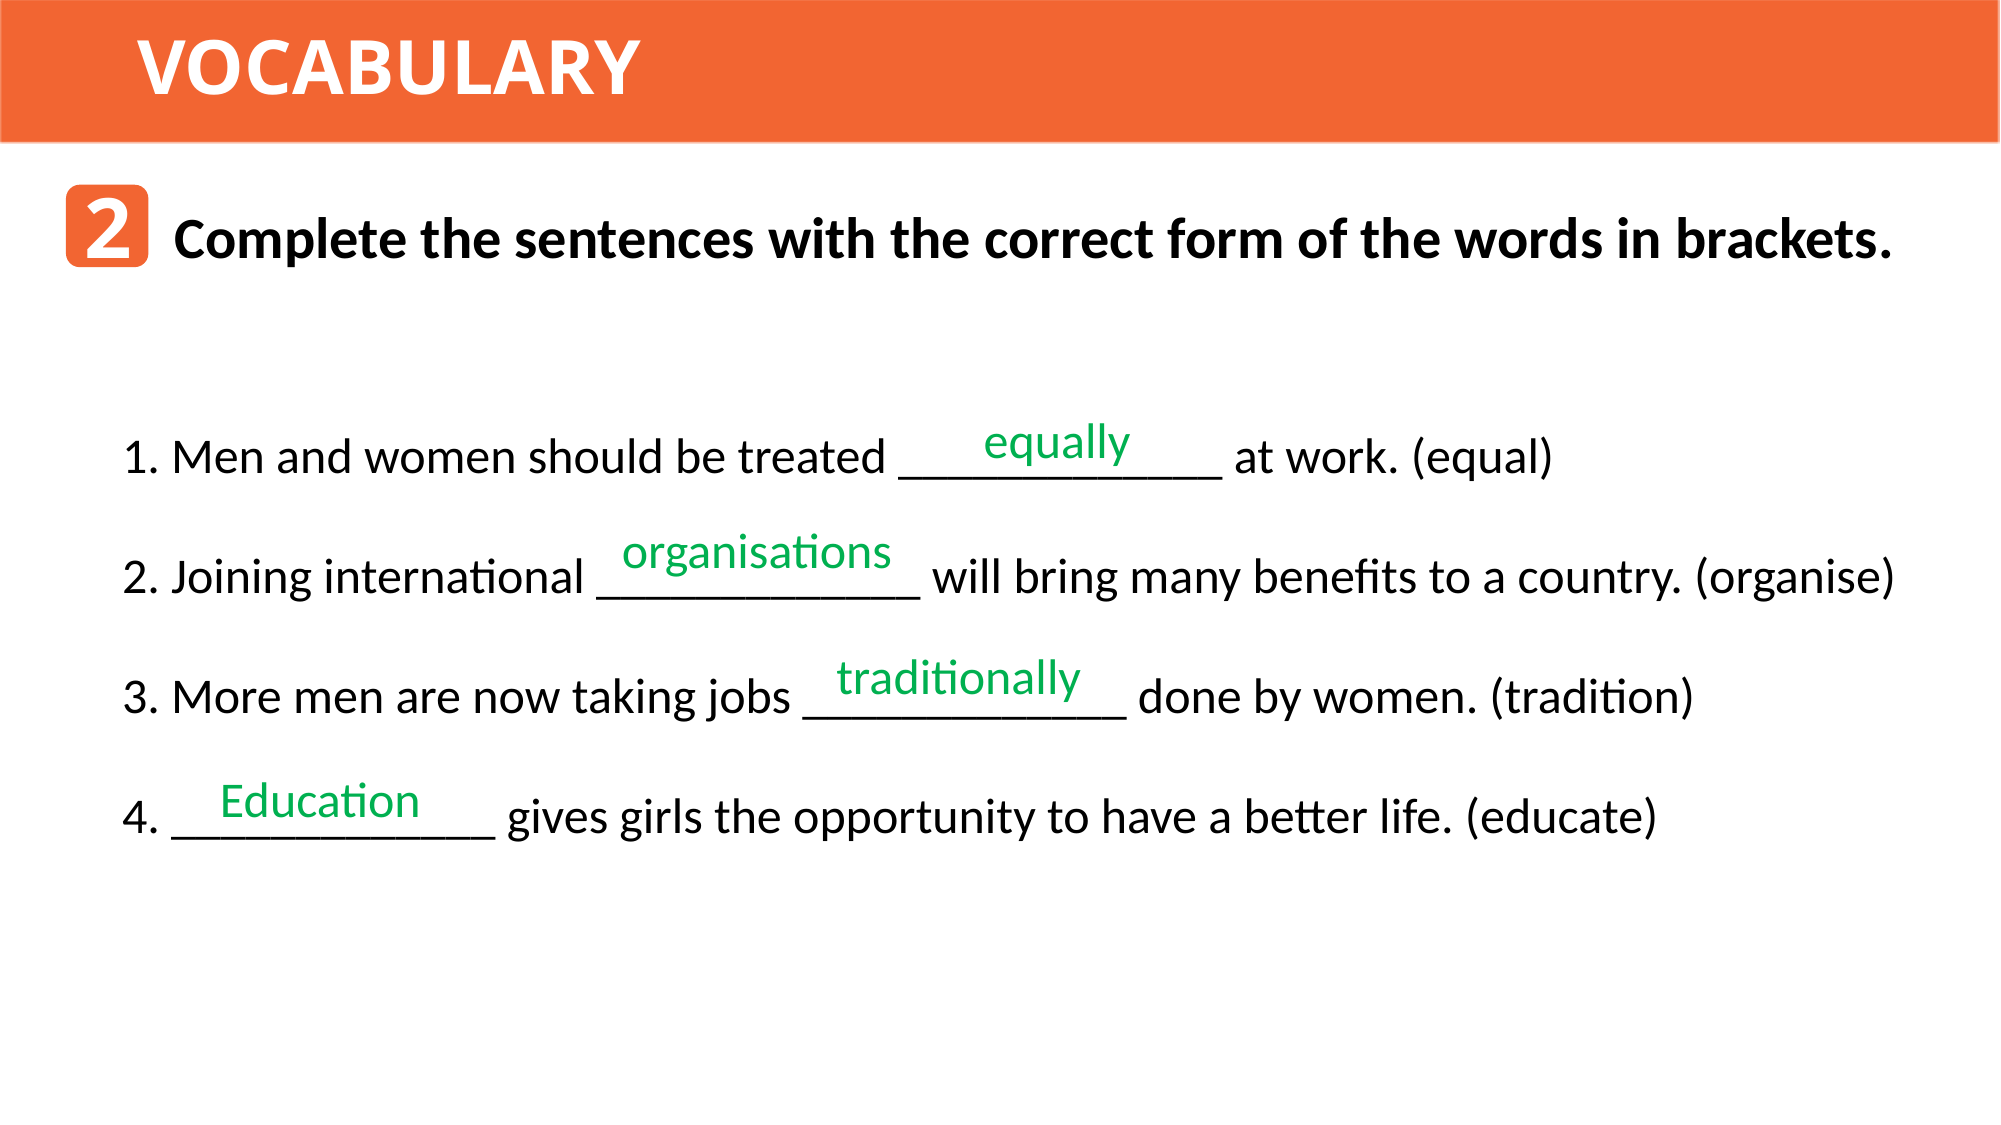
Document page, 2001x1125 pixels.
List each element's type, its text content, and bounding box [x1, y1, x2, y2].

text_box [145, 187, 150, 264]
picture [0, 0, 2000, 144]
text_box traditionally [821, 637, 1150, 712]
text_box 2 [70, 167, 145, 283]
text_box [64, 187, 70, 265]
text_box Complete the sentences with the correct form of the words in brackets. [160, 192, 1991, 278]
text_box organisations [607, 511, 950, 586]
text_box 1. Men and women should be treated _____________ at work. (equal) 2. Joining international _____________ will bring many benefits to a country. (organise) 3. More men are now taking jobs _____________ done by women. (tradition) 4. _____________ gives girls the opportunity to have a better life. (educate) [107, 356, 2000, 851]
text_box Education [205, 759, 484, 835]
text_box equally [968, 401, 1183, 477]
